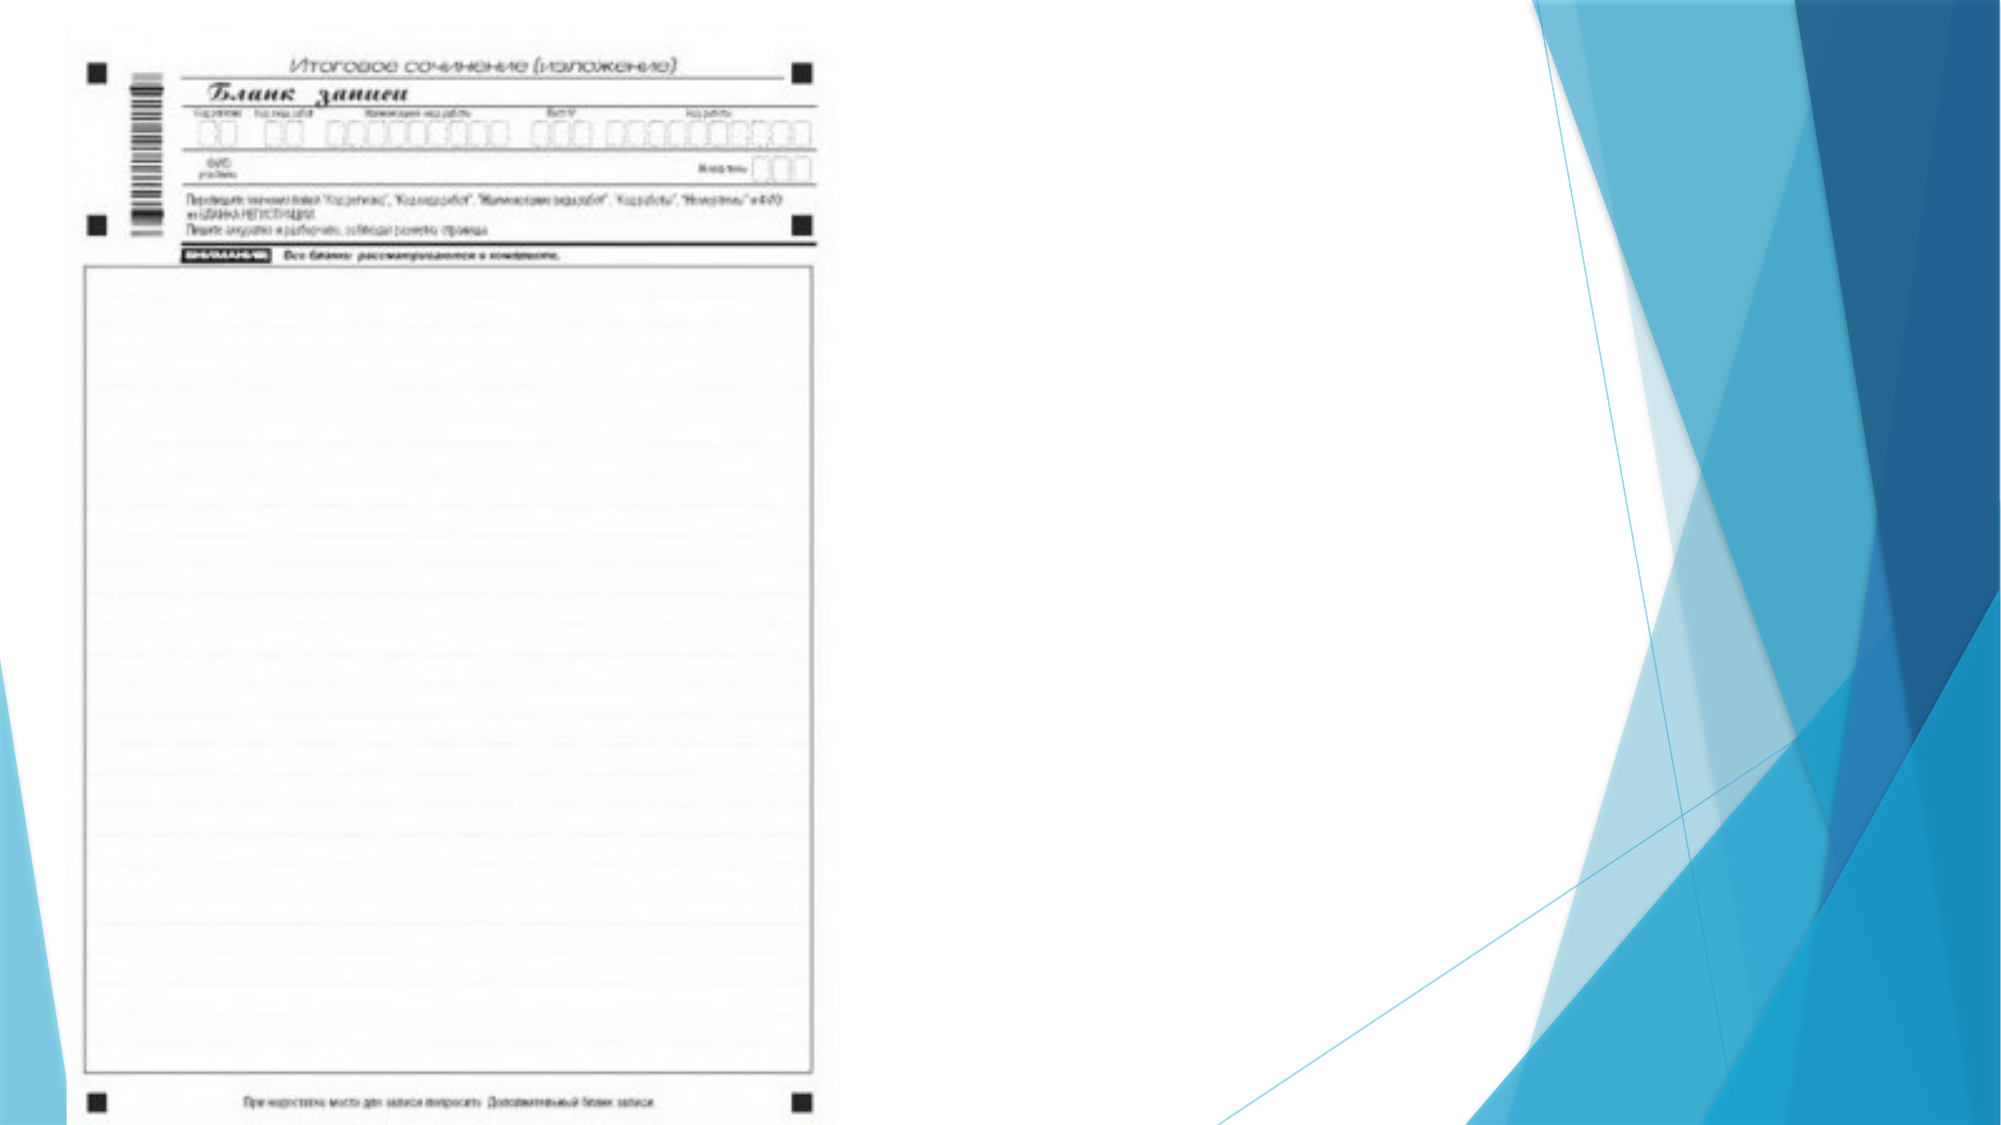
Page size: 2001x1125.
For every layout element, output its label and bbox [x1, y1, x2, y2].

picture [66, 23, 836, 1125]
